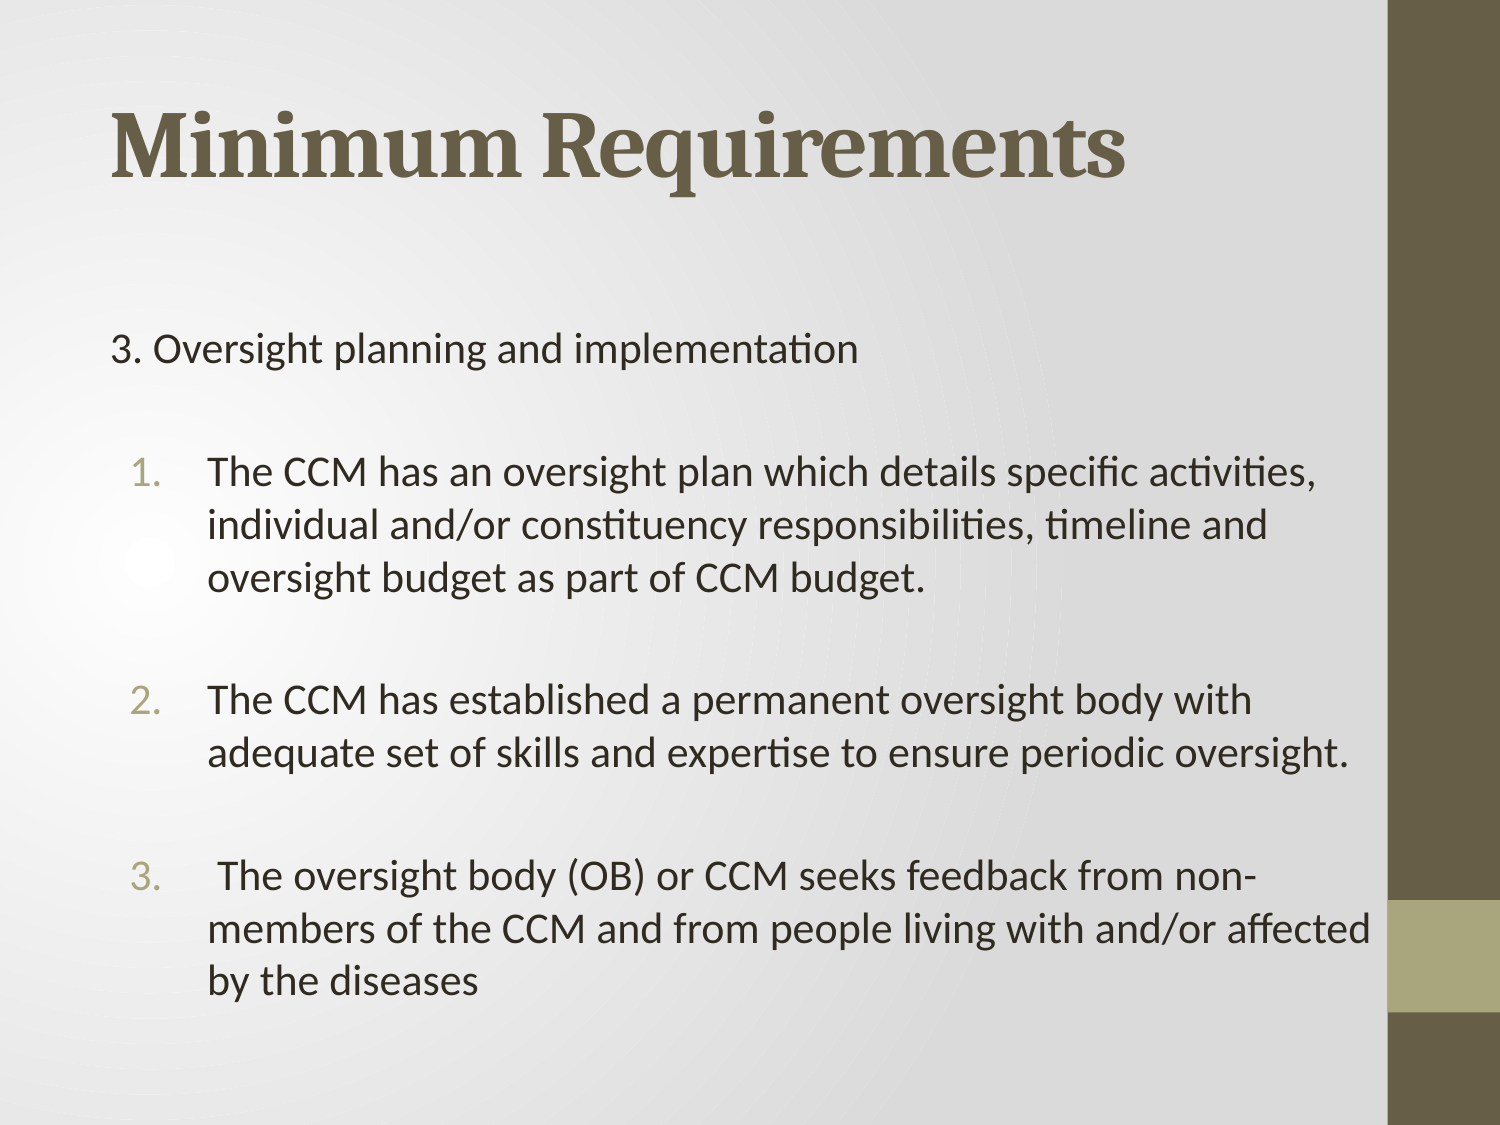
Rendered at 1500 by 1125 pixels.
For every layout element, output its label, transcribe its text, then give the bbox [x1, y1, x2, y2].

title Minimum Requirements [94, 45, 1394, 233]
list 3. Oversight planning and implementation The CCM has an oversight plan which details specific activities, individual and/or constituency responsibilities, timeline and oversight budget as part of CCM budget. The CCM has established a permanent oversight body with adequate set of skills and expertise to ensure periodic oversight. The oversight body (OB) or CCM seeks feedback from non- members of the CCM and from people living with and/or affected by the diseases [94, 312, 1394, 1021]
